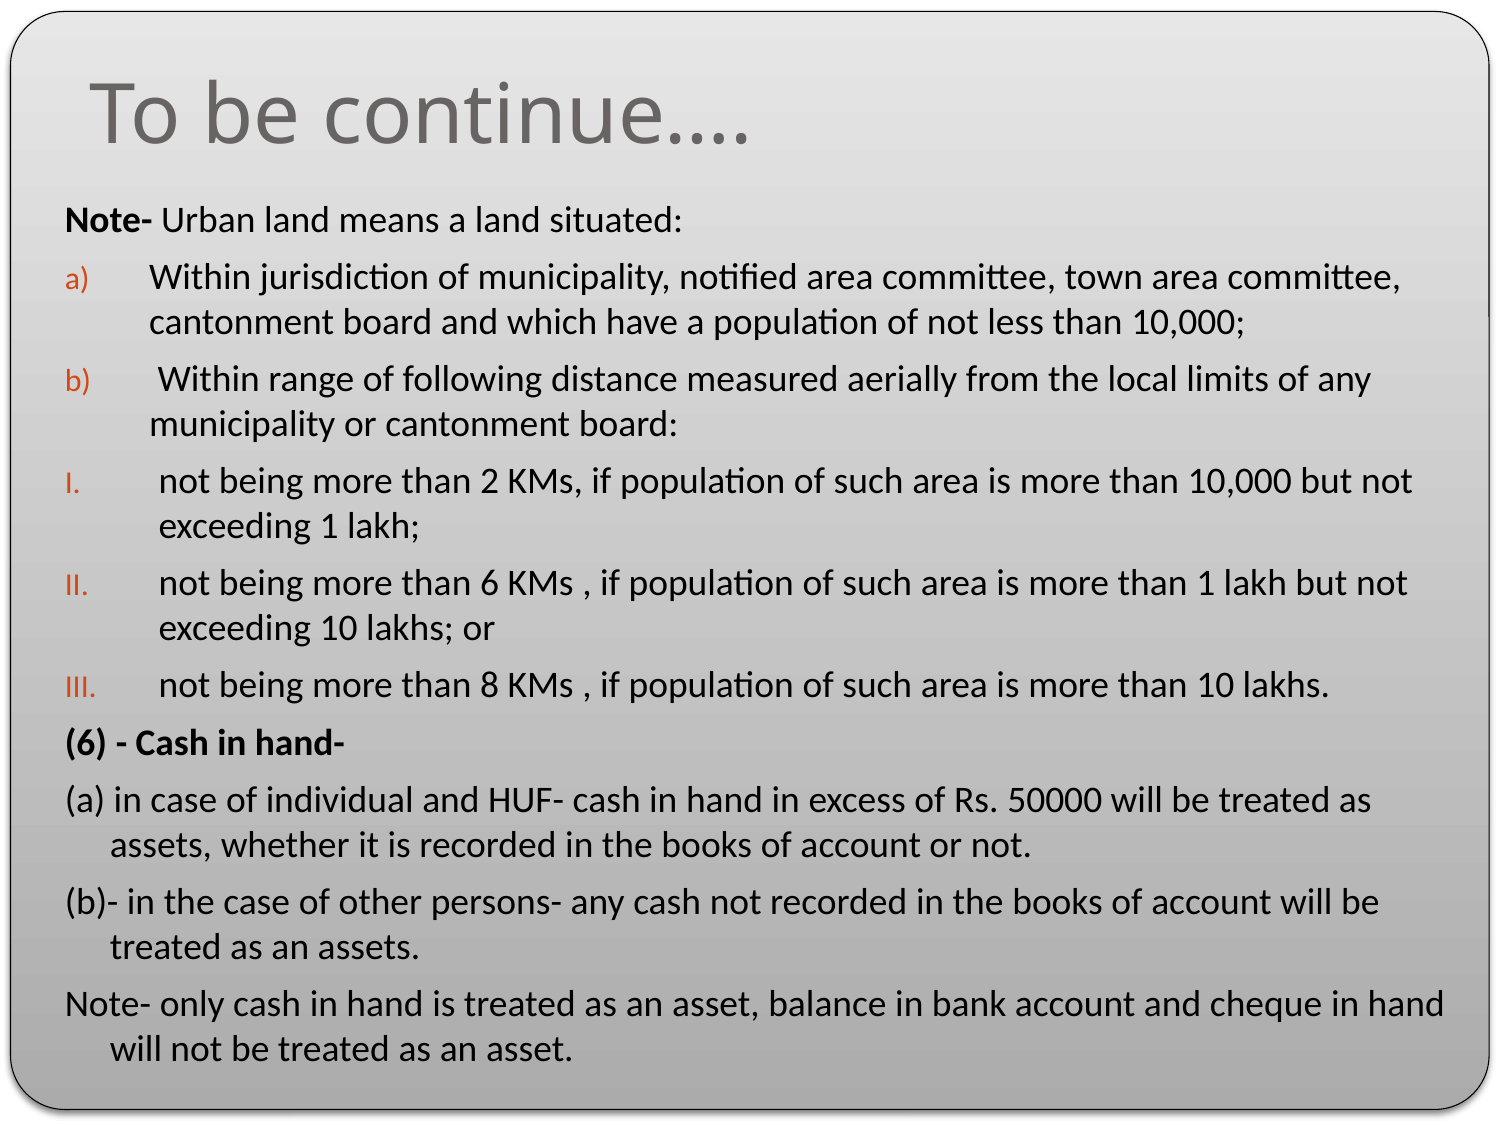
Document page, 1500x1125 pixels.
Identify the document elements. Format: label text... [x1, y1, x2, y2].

title To be continue…. [75, 45, 1425, 175]
list Note- Urban land means a land situated: Within jurisdiction of municipality, notified area committee, town area committee, cantonment board and which have a population of not less than 10,000; Within range of following distance measured aerially from the local limits of any municipality or cantonment board: not being more than 2 KMs, if population of such area is more than 10,000 but not exceeding 1 lakh; not being more than 6 KMs , if population of such area is more than 1 lakh but not exceeding 10 lakhs; or not being more than 8 KMs , if population of such area is more than 10 lakhs. (6) - Cash in hand- (a) in case of individual and HUF- cash in hand in excess of Rs. 50000 will be treated as assets, whether it is recorded in the books of account or not. (b)- in the case of other persons- any cash not recorded in the books of account will be treated as an assets. Note- only cash in hand is treated as an asset, balance in bank account and cheque in hand will not be treated as an asset. [50, 187, 1463, 1088]
